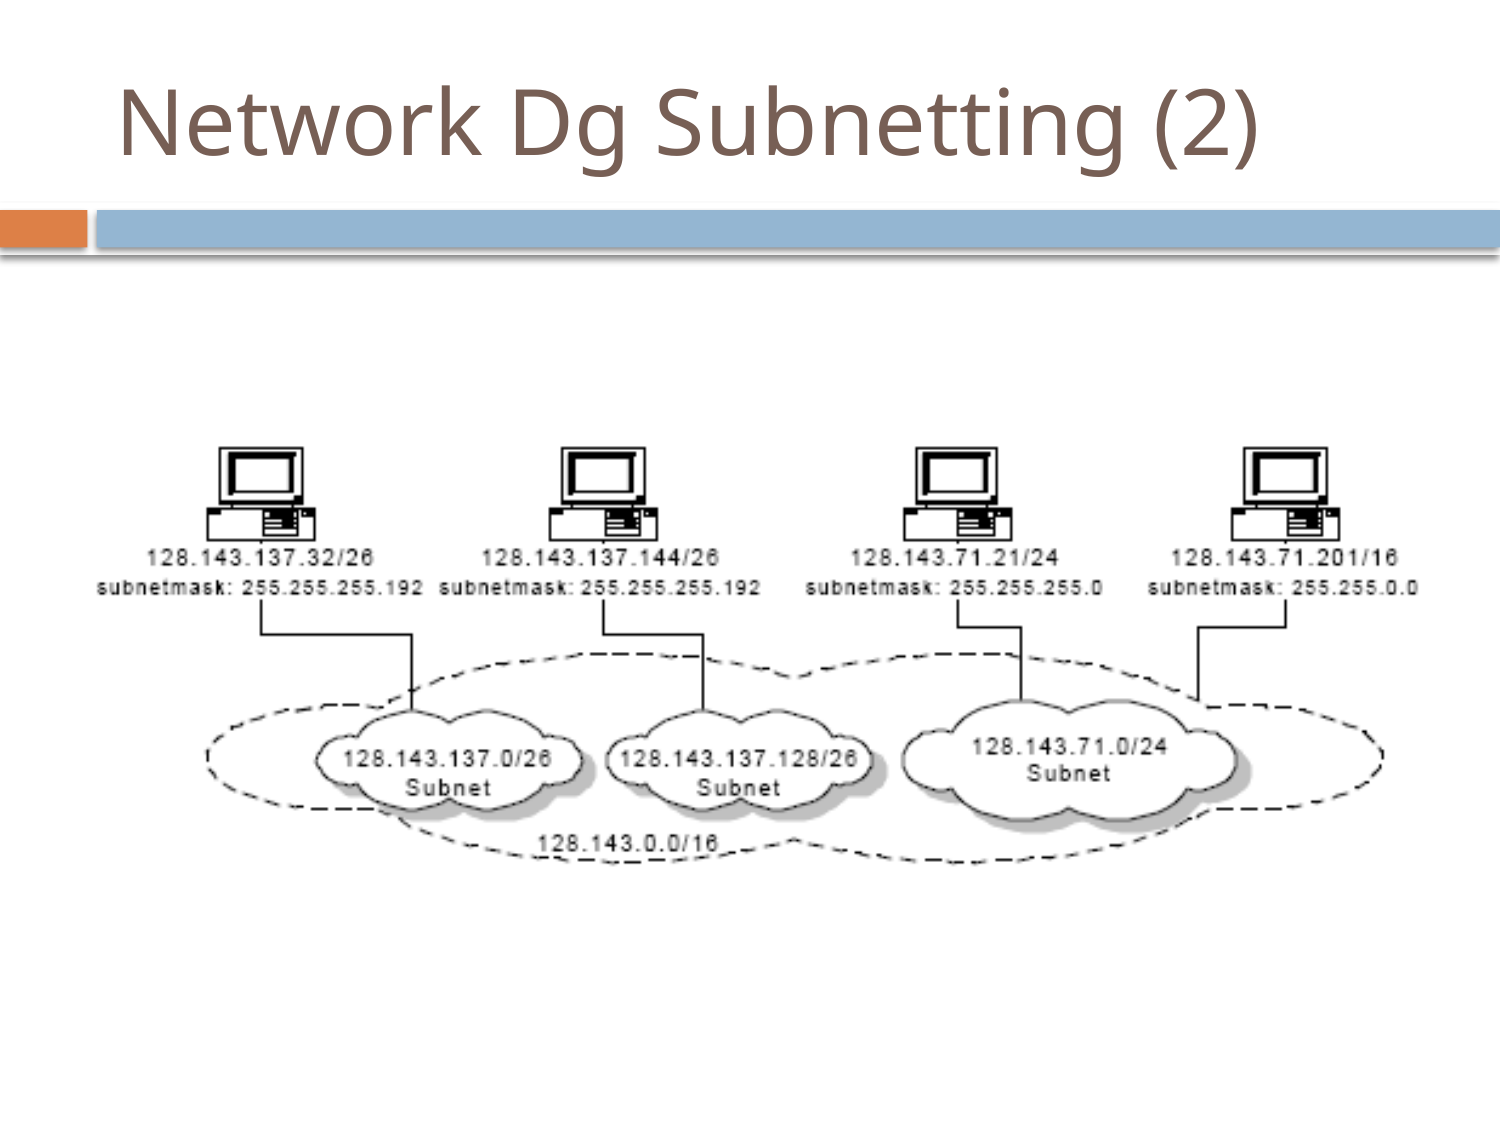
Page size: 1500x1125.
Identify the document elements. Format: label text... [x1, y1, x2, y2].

title Network Dg Subnetting (2) [100, 37, 1438, 200]
picture [64, 420, 1436, 884]
